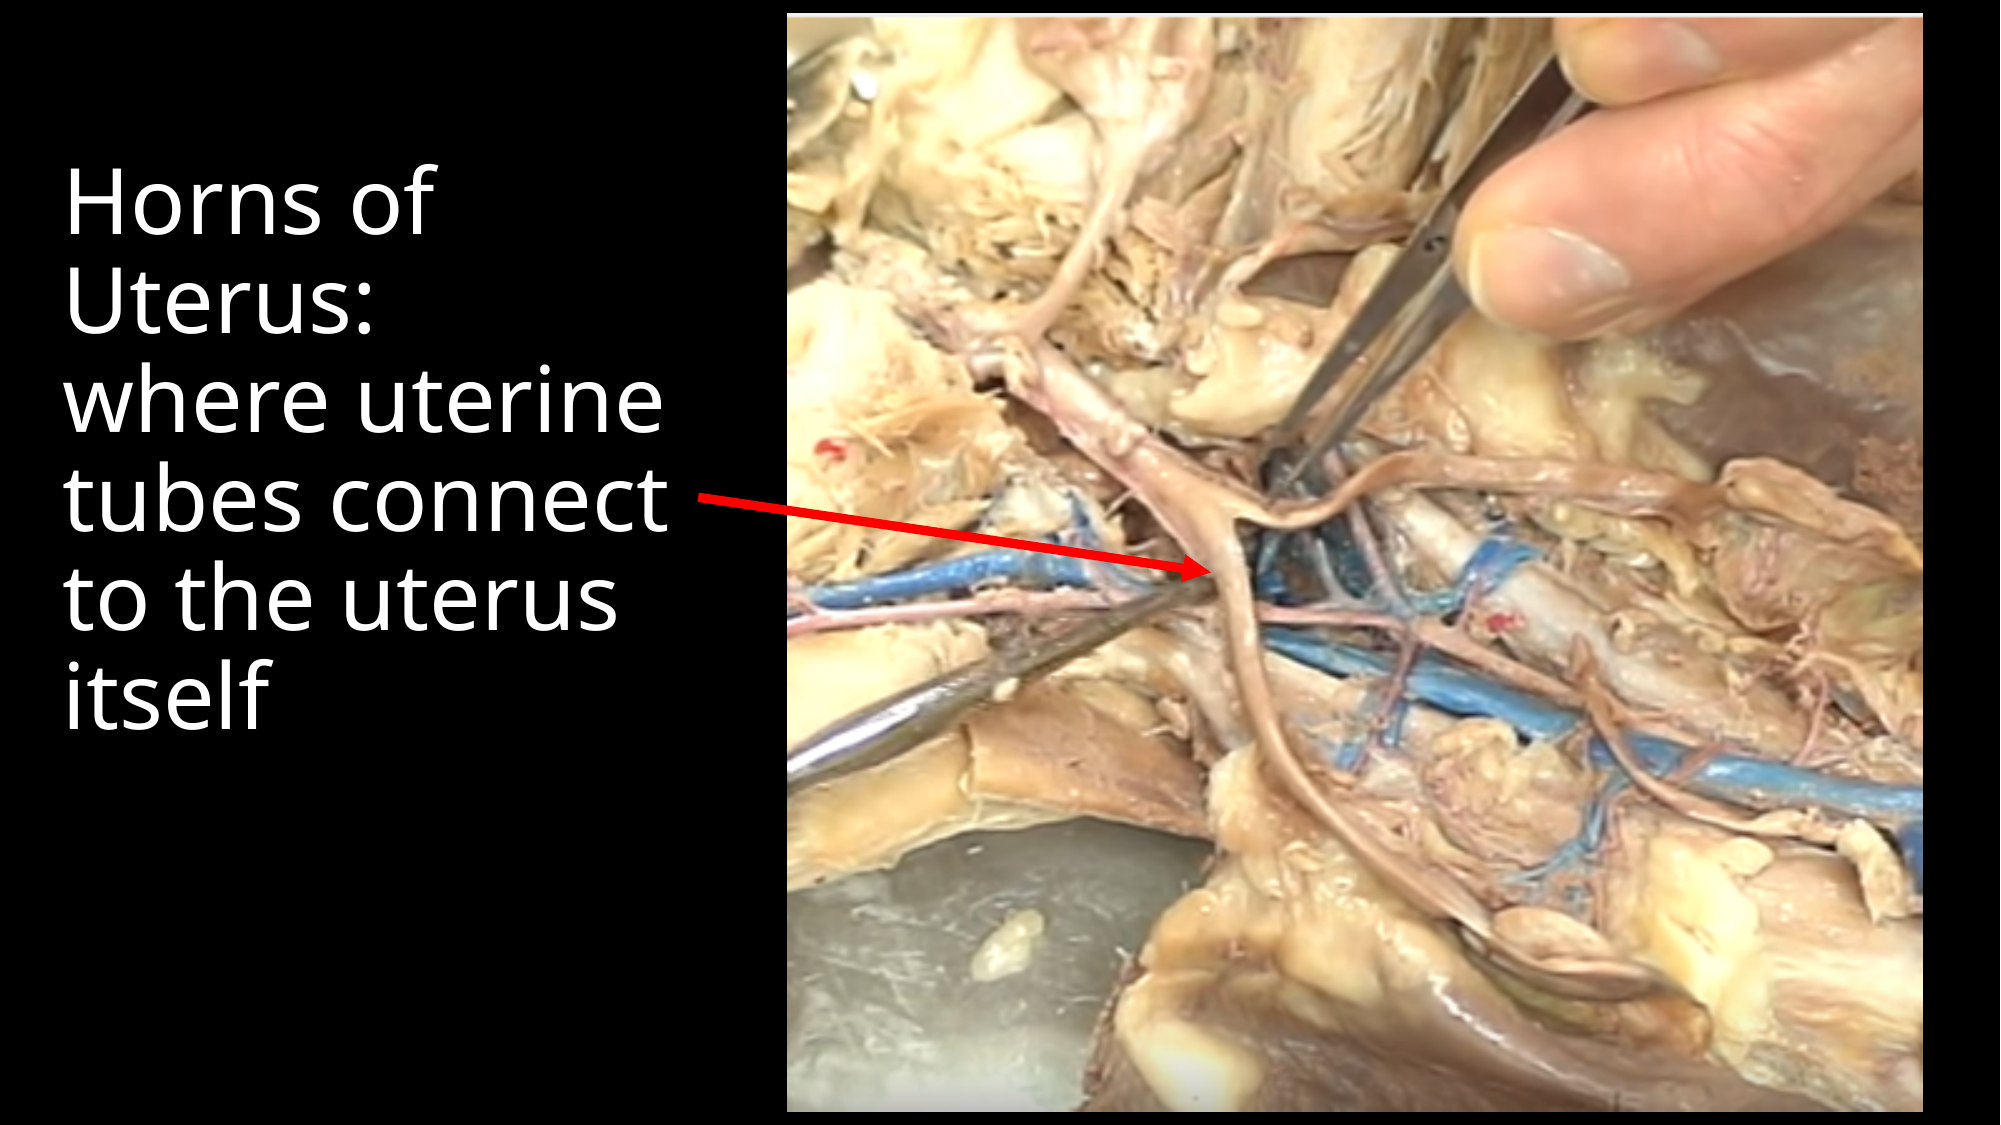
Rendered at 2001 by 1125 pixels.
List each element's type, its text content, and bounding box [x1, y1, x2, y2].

title Horns of Uterus: where uterine tubes connect to the uterus itself [47, 120, 752, 784]
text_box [698, 497, 1211, 573]
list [787, 13, 1923, 1112]
